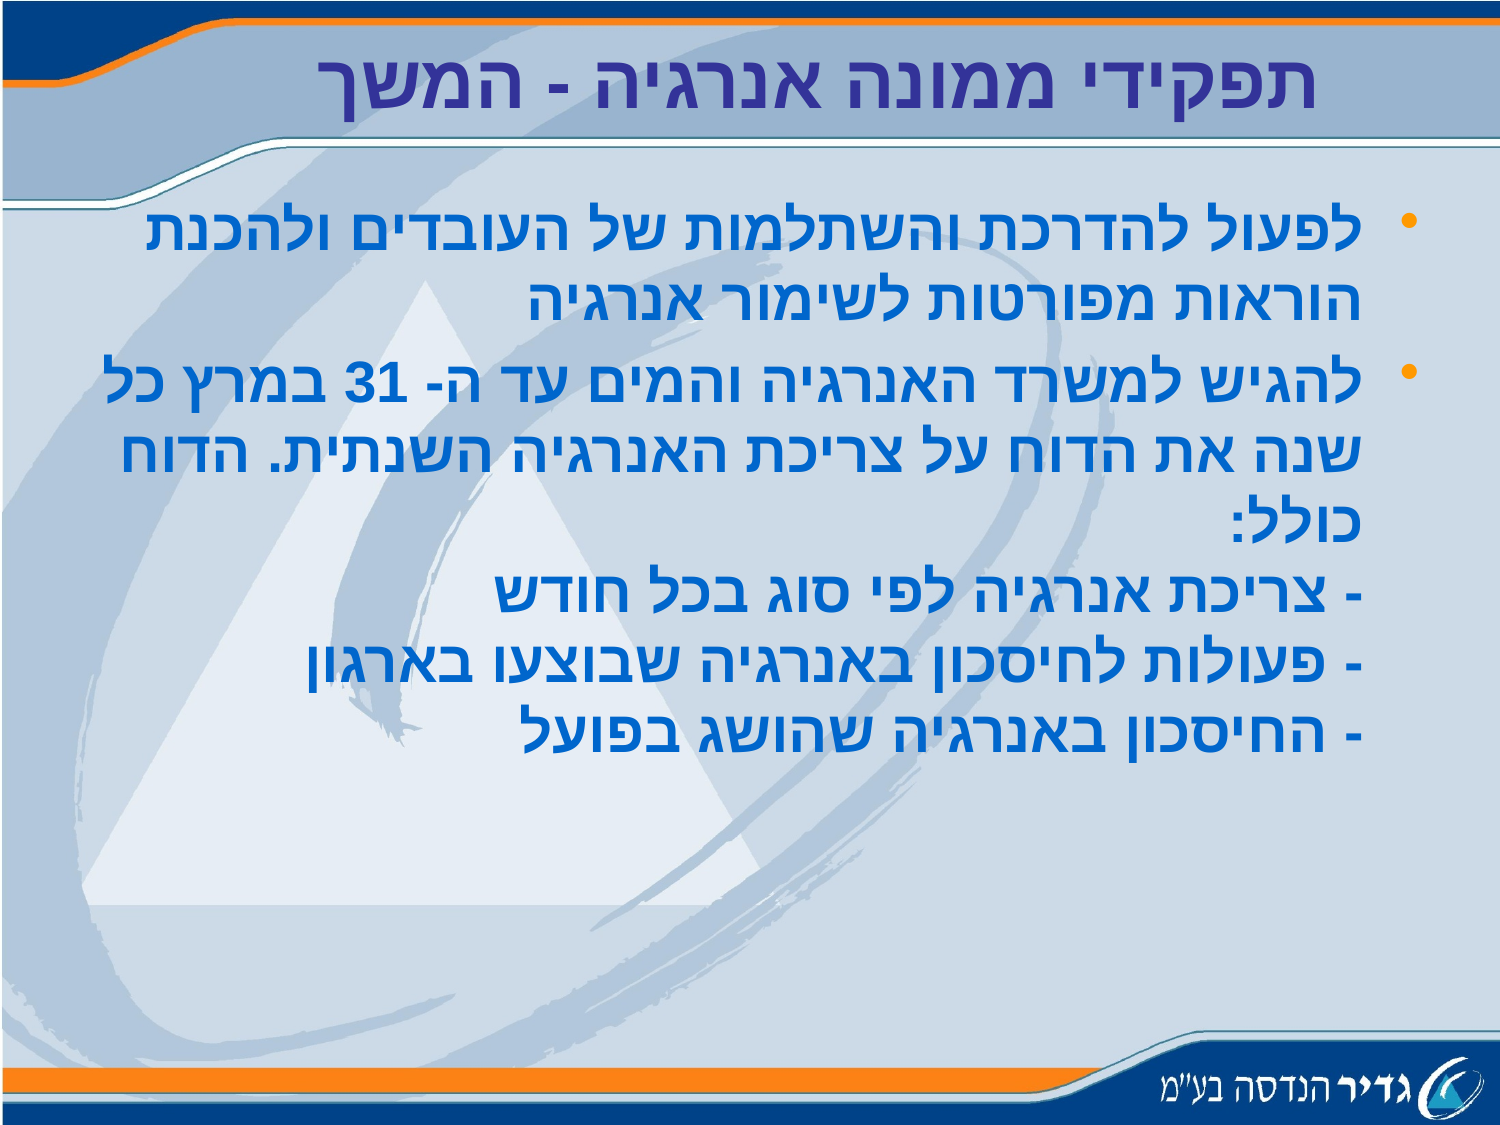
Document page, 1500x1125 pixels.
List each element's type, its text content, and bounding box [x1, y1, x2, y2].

picture [0, 0, 1500, 1125]
list לפעול להדרכת והשתלמות של העובדים ולהכנת הוראות מפורטות לשימור אנרגיה להגיש למשרד האנרגיה והמים עד ה- 31 במרץ כל שנה את הדוח על צריכת האנרגיה השנתית. הדוח כולל: - צריכת אנרגיה לפי סוג בכל חודש - פעולות לחיסכון באנרגיה שבוצעו בארגון - החיסכון באנרגיה שהושג בפועל [29, 184, 1436, 927]
title תפקידי ממונה אנרגיה - המשך [144, 0, 1495, 173]
